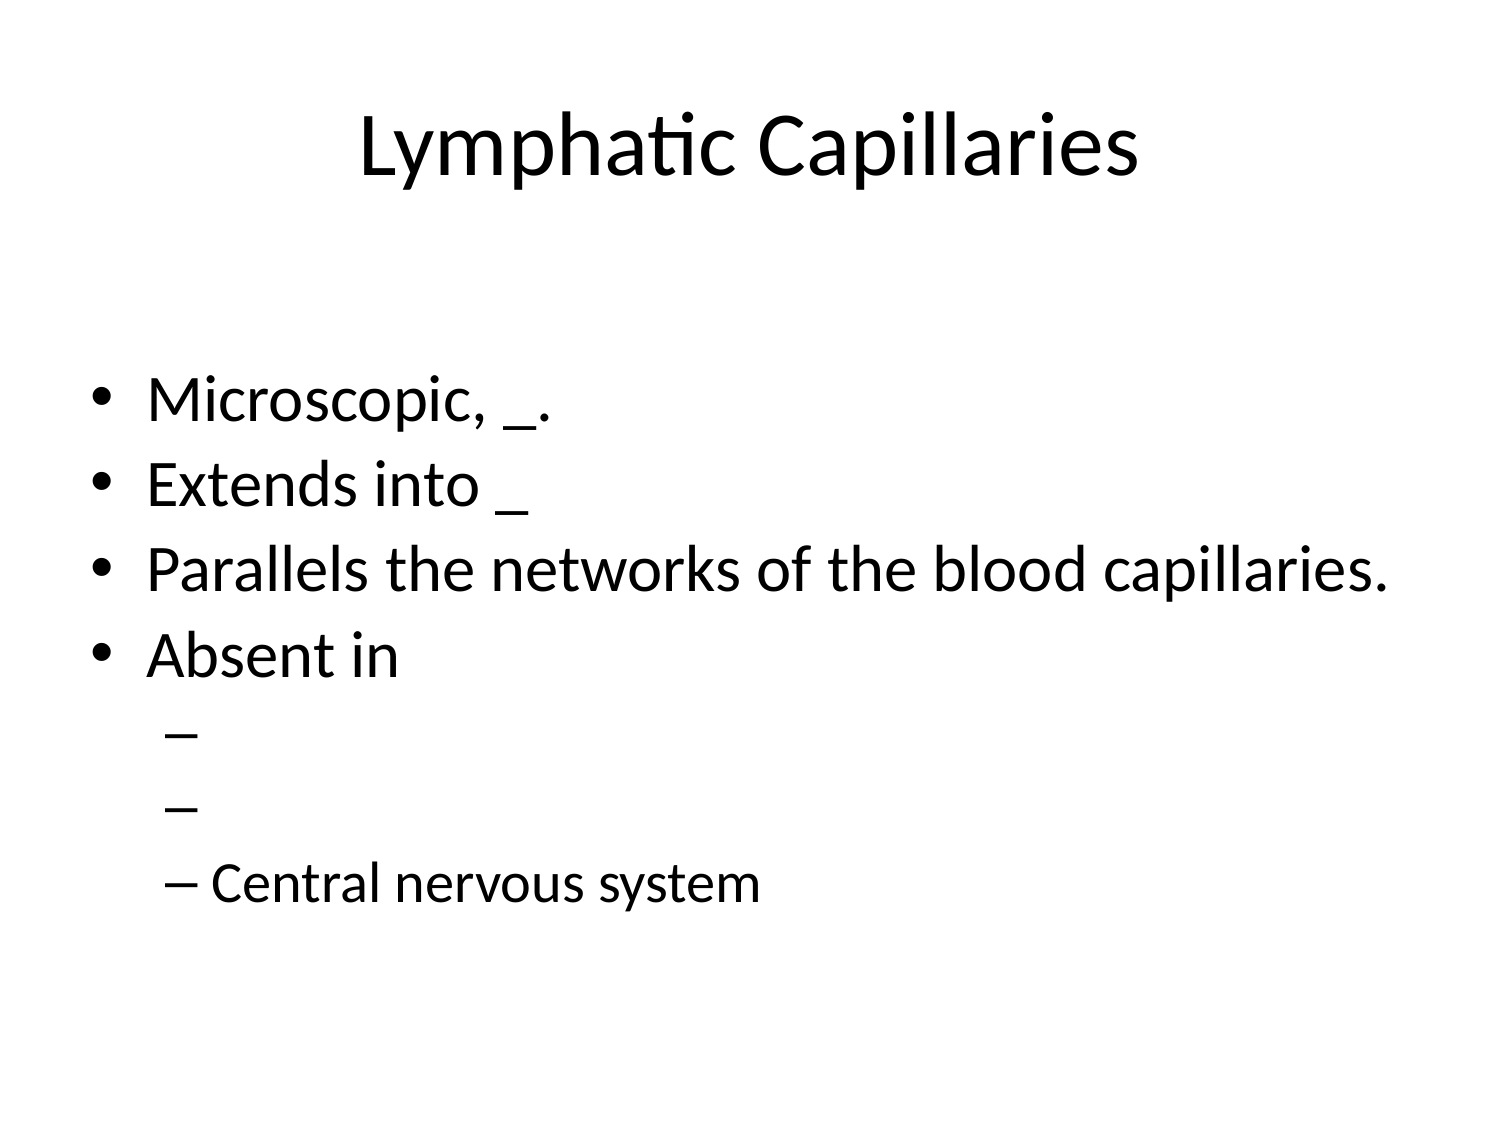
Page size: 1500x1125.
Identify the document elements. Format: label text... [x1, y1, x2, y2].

title Lymphatic Capillaries [75, 45, 1425, 233]
list Microscopic, _. Extends into _ Parallels the networks of the blood capillaries. Absent in Central nervous system [75, 262, 1425, 1005]
